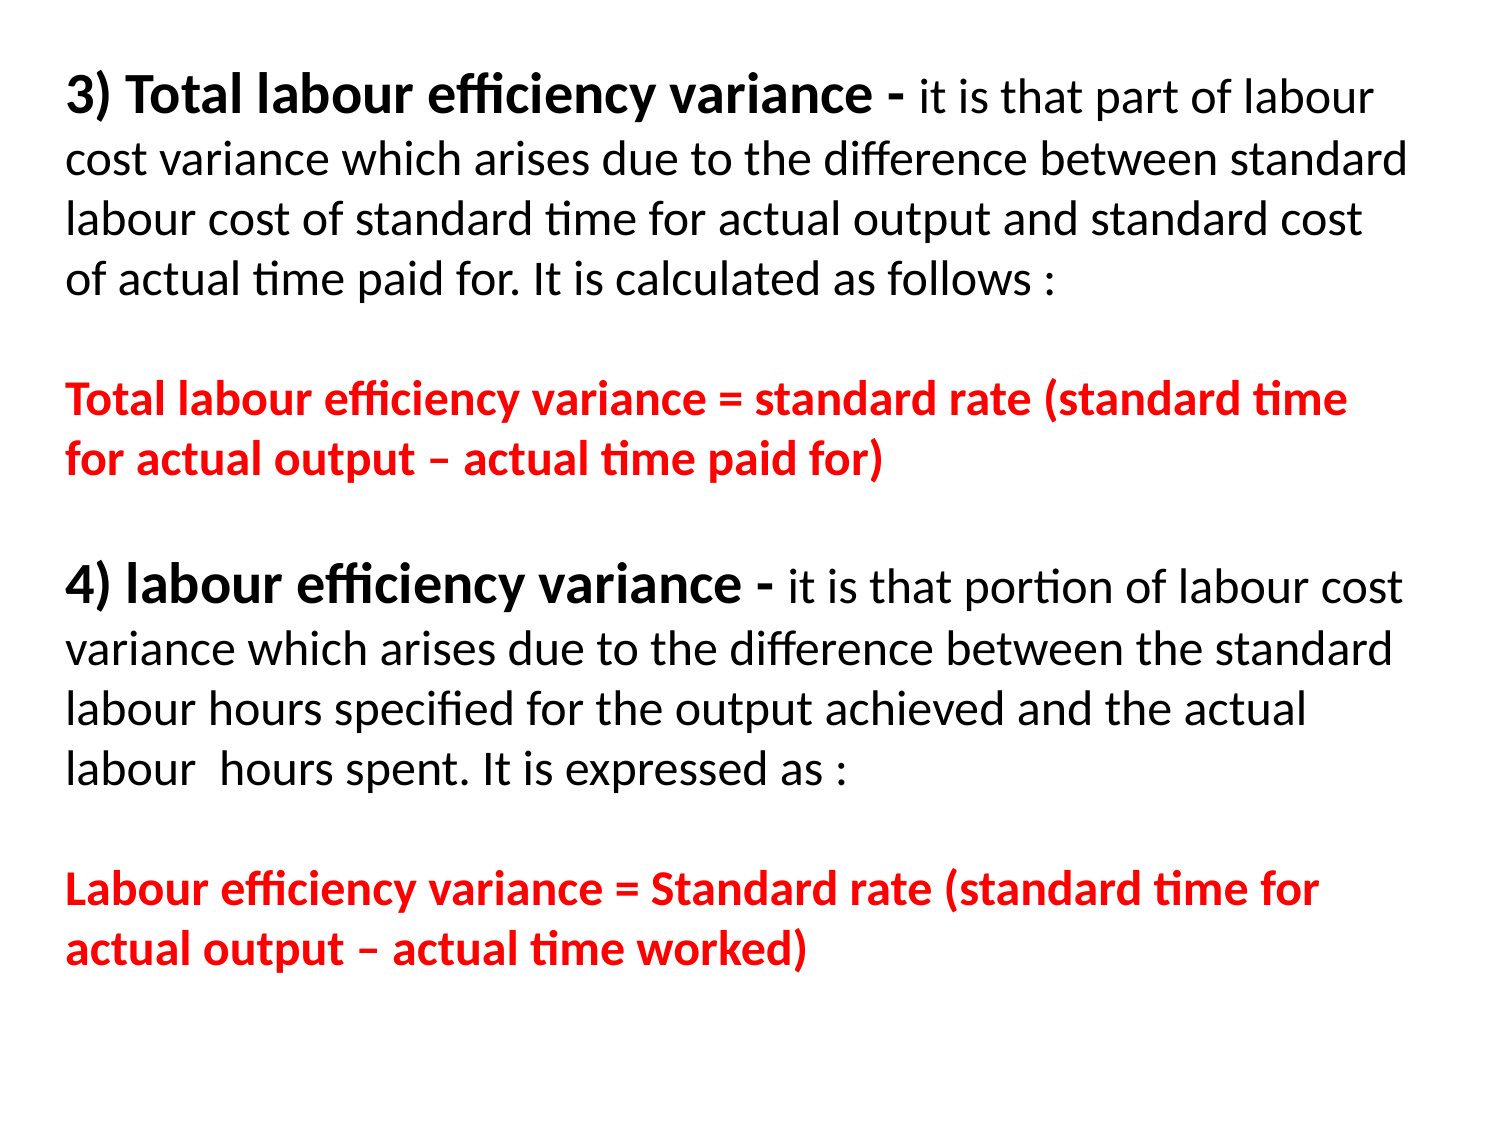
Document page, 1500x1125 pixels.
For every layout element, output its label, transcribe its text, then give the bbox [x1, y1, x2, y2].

title 3) Total labour efficiency variance - it is that part of labour cost variance which arises due to the difference between standard labour cost of standard time for actual output and standard cost of actual time paid for. It is calculated as follows : Total labour efficiency variance = standard rate (standard time for actual output – actual time paid for) 4) labour efficiency variance - it is that portion of labour cost variance which arises due to the difference between the standard labour hours specified for the output achieved and the actual labour hours spent. It is expressed as : Labour efficiency variance = Standard rate (standard time for actual output – actual time worked) [50, 45, 1425, 1125]
